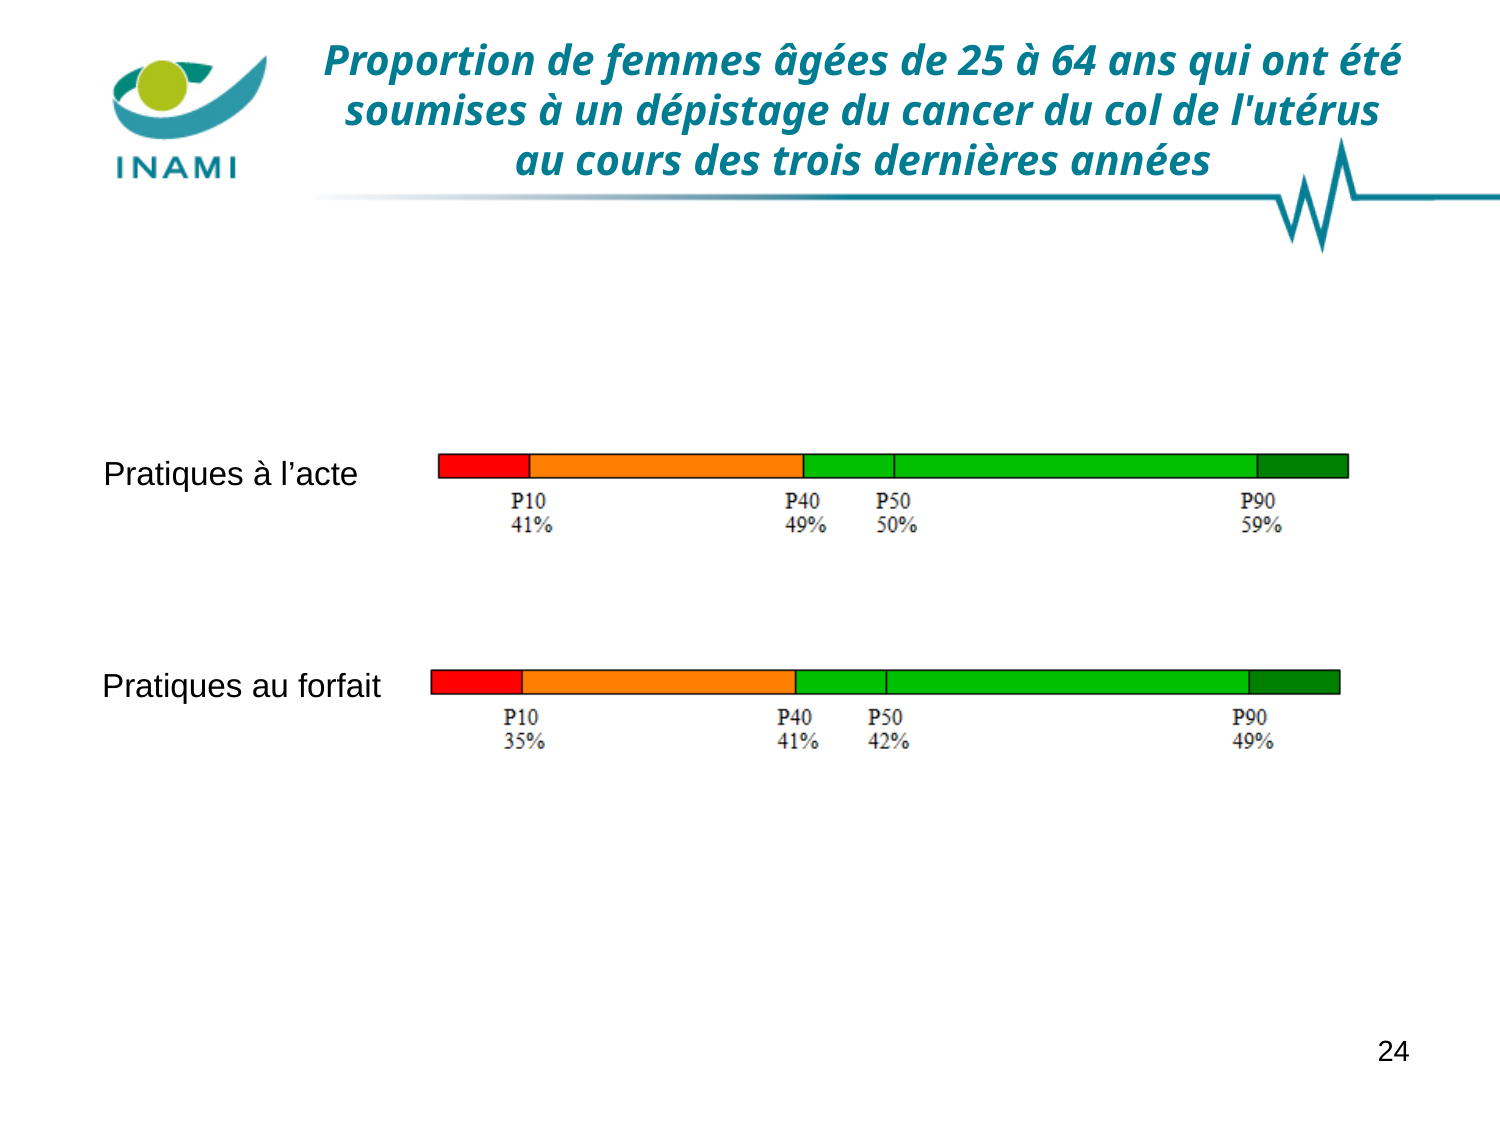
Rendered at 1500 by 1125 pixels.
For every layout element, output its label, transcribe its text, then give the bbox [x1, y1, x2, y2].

text_box Pratiques au forfait [87, 656, 424, 712]
picture [53, 6, 1500, 255]
text_box Pratiques à l’acte [88, 444, 375, 499]
title Proportion de femmes âgées de 25 à 64 ans qui ont été soumises à un dépistage du cancer du col de l'utérus au cours des trois dernières années [301, 45, 1425, 173]
picture [432, 438, 1354, 553]
picture [423, 657, 1356, 768]
slide_number 24 [1074, 1024, 1425, 1103]
